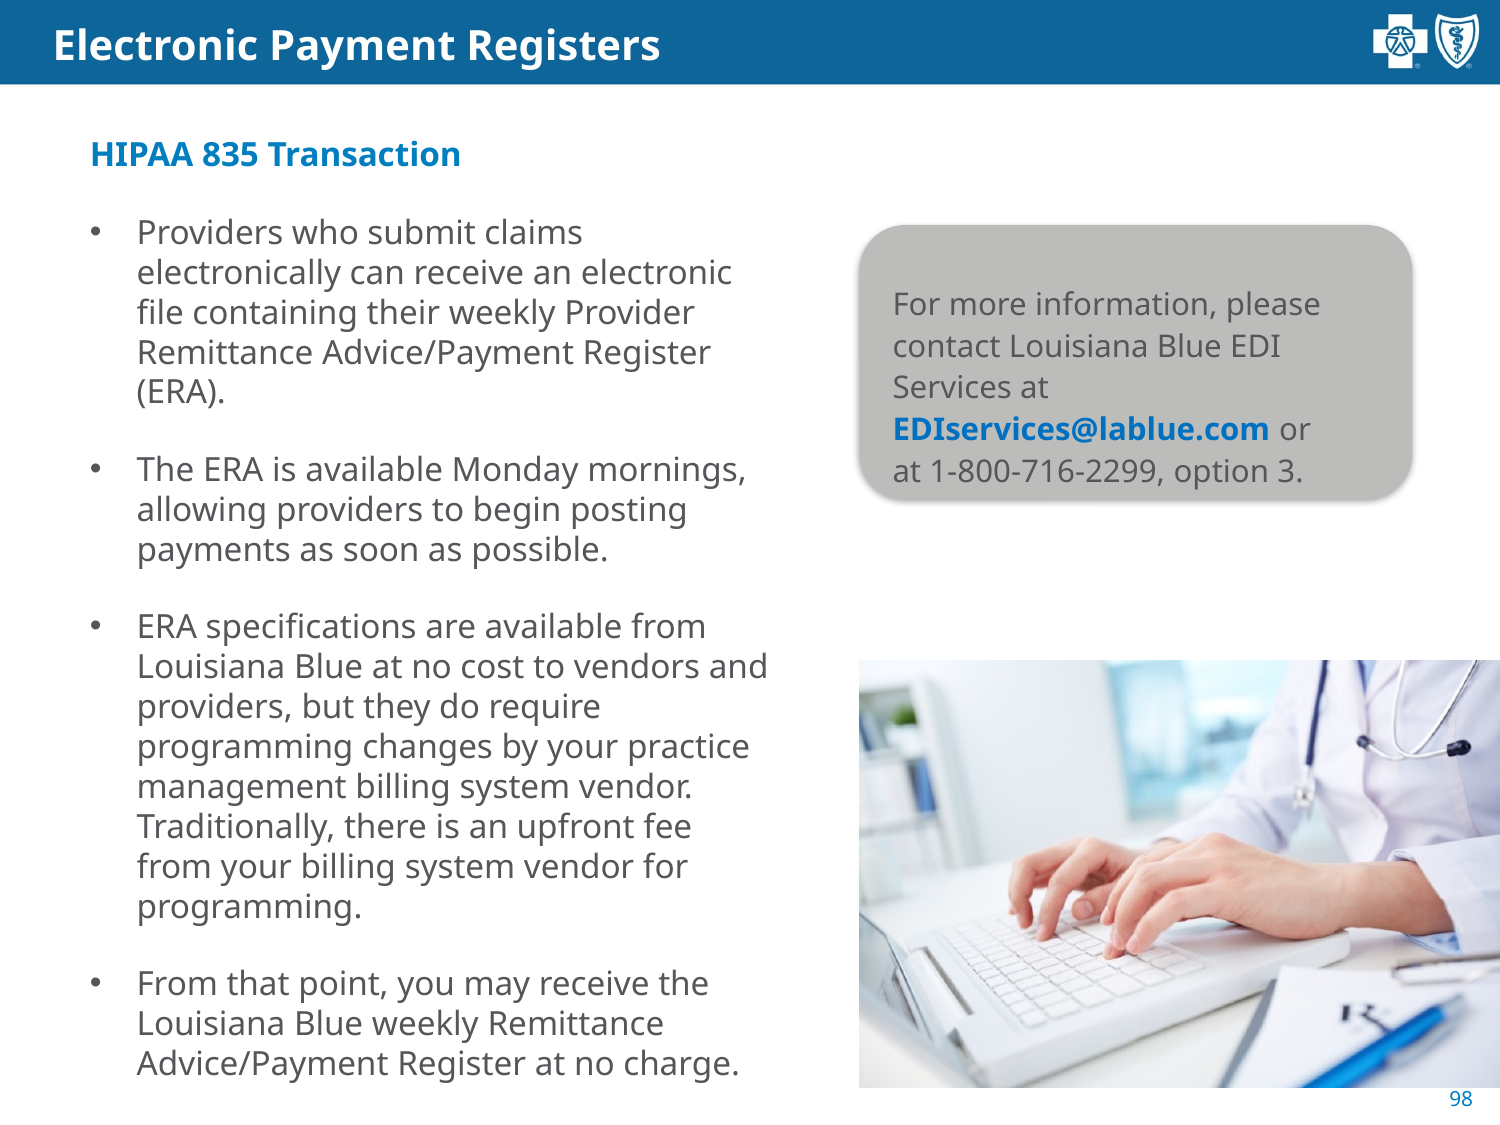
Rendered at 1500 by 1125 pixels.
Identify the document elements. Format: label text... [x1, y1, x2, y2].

picture [0, 0, 1500, 1125]
text_box [886, 496, 1386, 501]
text_box Electronic Payment Registers [37, 0, 1225, 88]
text_box For more information, please contact Louisiana Blue EDI Services at EDIservices@lablue.com or at 1-800-716-2299, option 3. [859, 272, 1405, 496]
text_box HIPAA 835 Transaction Providers who submit claims electronically can receive an electronic file containing their weekly Provider Remittance Advice/Payment Register (ERA). The ERA is available Monday mornings, allowing providers to begin posting payments as soon as possible. ERA specifications are available from Louisiana Blue at no cost to vendors and providers, but they do require programming changes by your practice management billing system vendor. Traditionally, there is an upfront fee from your billing system vendor for programming. From that point, you may receive the Louisiana Blue weekly Remittance Advice/Payment Register at no charge. [75, 126, 788, 1090]
text_box [859, 224, 1413, 480]
